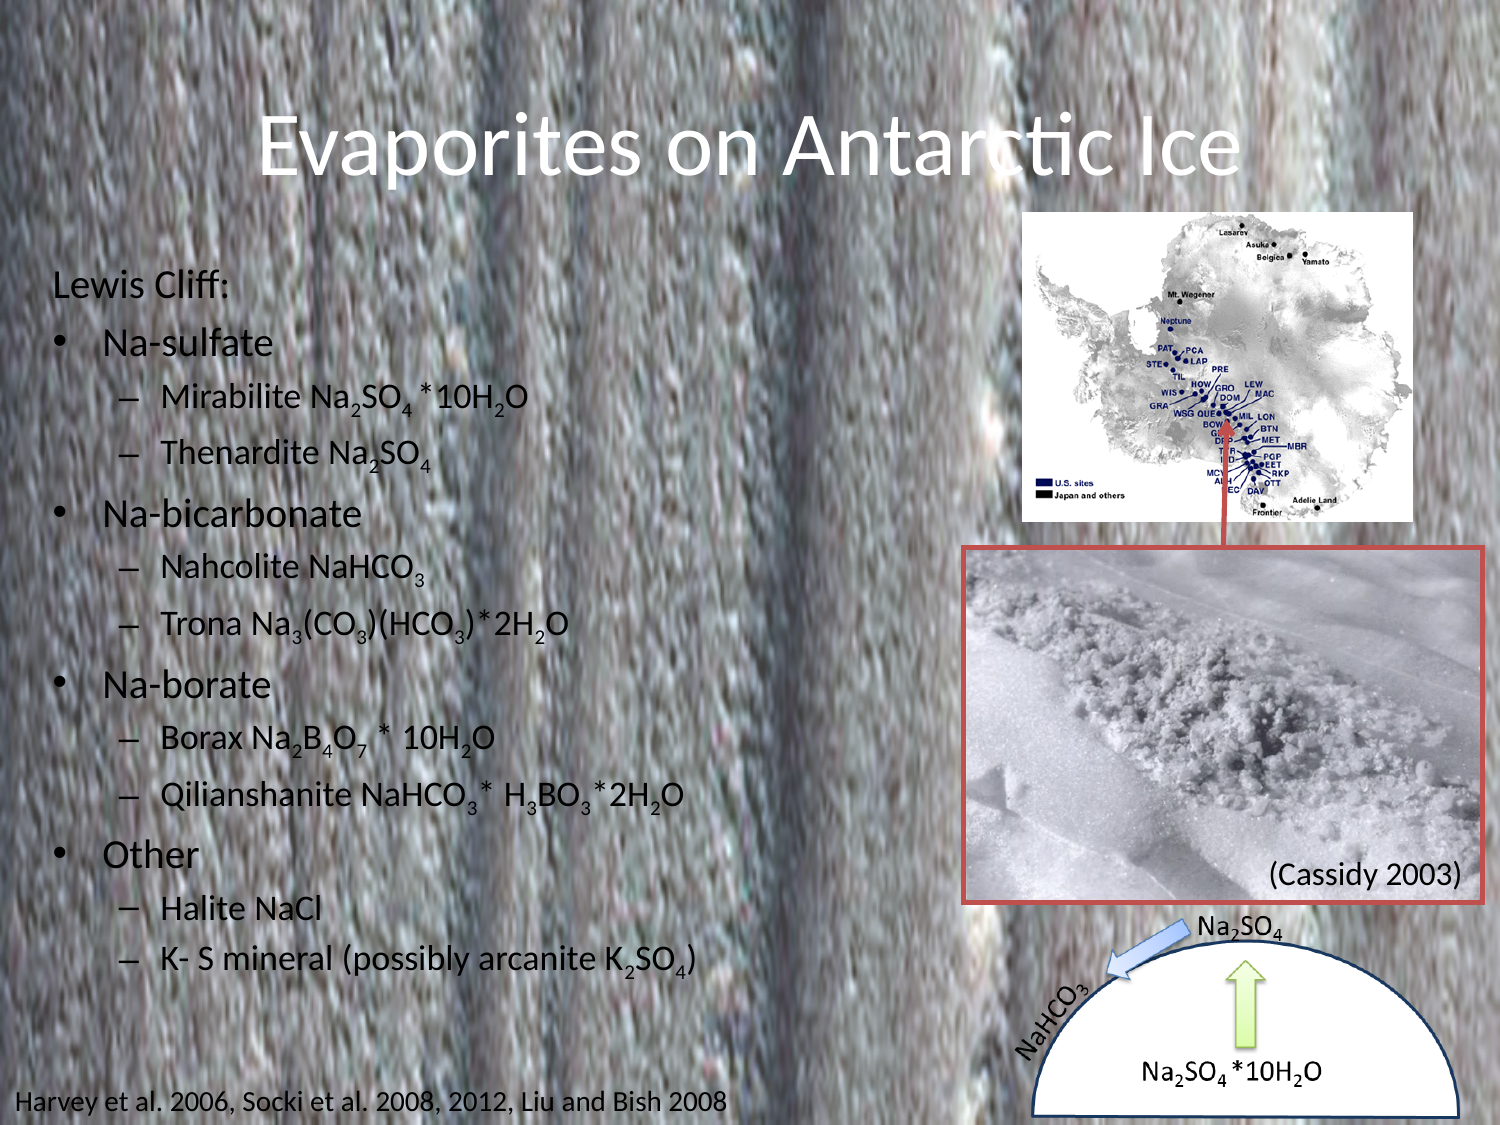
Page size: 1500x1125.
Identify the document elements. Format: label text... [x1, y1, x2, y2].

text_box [1222, 418, 1227, 551]
table_cell [0, 0, 1500, 1125]
title Evaporites on Antarctic Ice [75, 45, 1425, 233]
list Lewis Cliff: Na-sulfate Mirabilite Na2SO4 *10H2O Thenardite Na2SO4 Na-bicarbonate Nahcolite NaHCO3 Trona Na3(CO3)(HCO3)*2H2O Na-borate Borax Na2B4O7 * 10H2O Qilianshanite NaHCO3* H3BO3*2H2O Other Halite NaCl K- S mineral (possibly arcanite K2SO4) [37, 249, 926, 1000]
picture [1022, 212, 1413, 523]
text_box Harvey et al. 2006, Socki et al. 2008, 2012, Liu and Bish 2008 [0, 1074, 967, 1125]
picture [966, 549, 1481, 1120]
